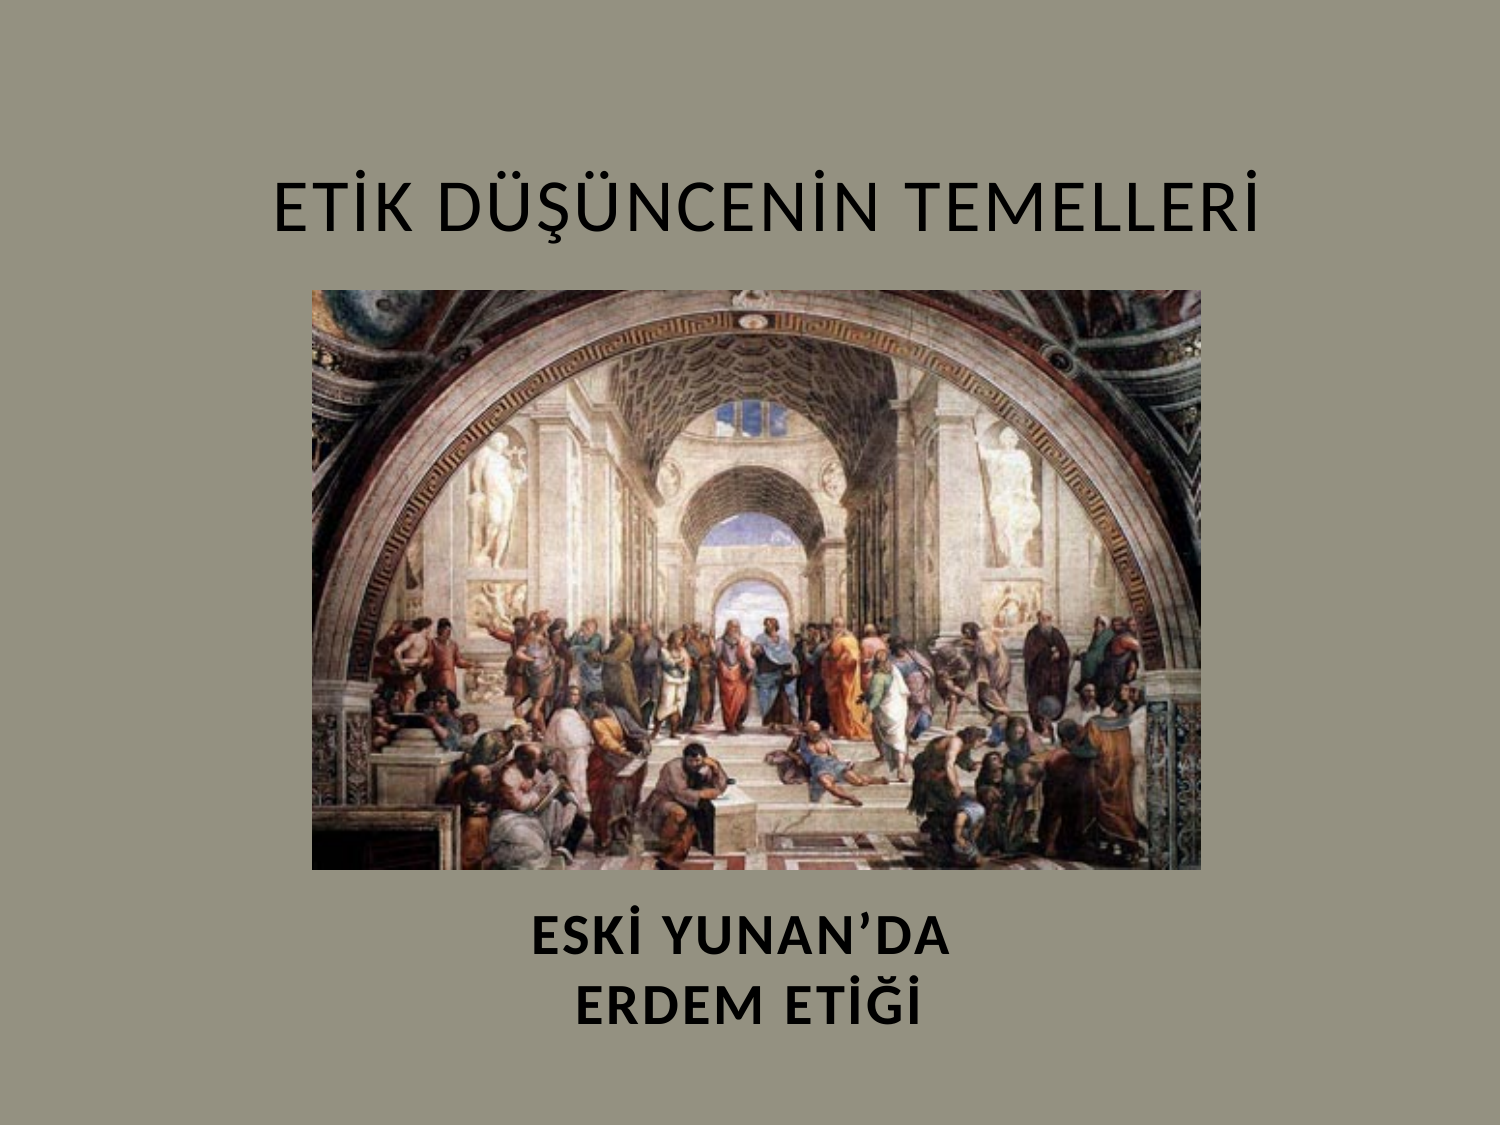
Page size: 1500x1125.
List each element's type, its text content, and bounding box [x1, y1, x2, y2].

picture [312, 290, 1201, 870]
text_box ETİK DÜŞÜNCENİN TEMELLERİ [257, 148, 1279, 254]
text_box ESKİ YUNAN’DA ERDEM ETİĞİ [516, 888, 982, 1114]
